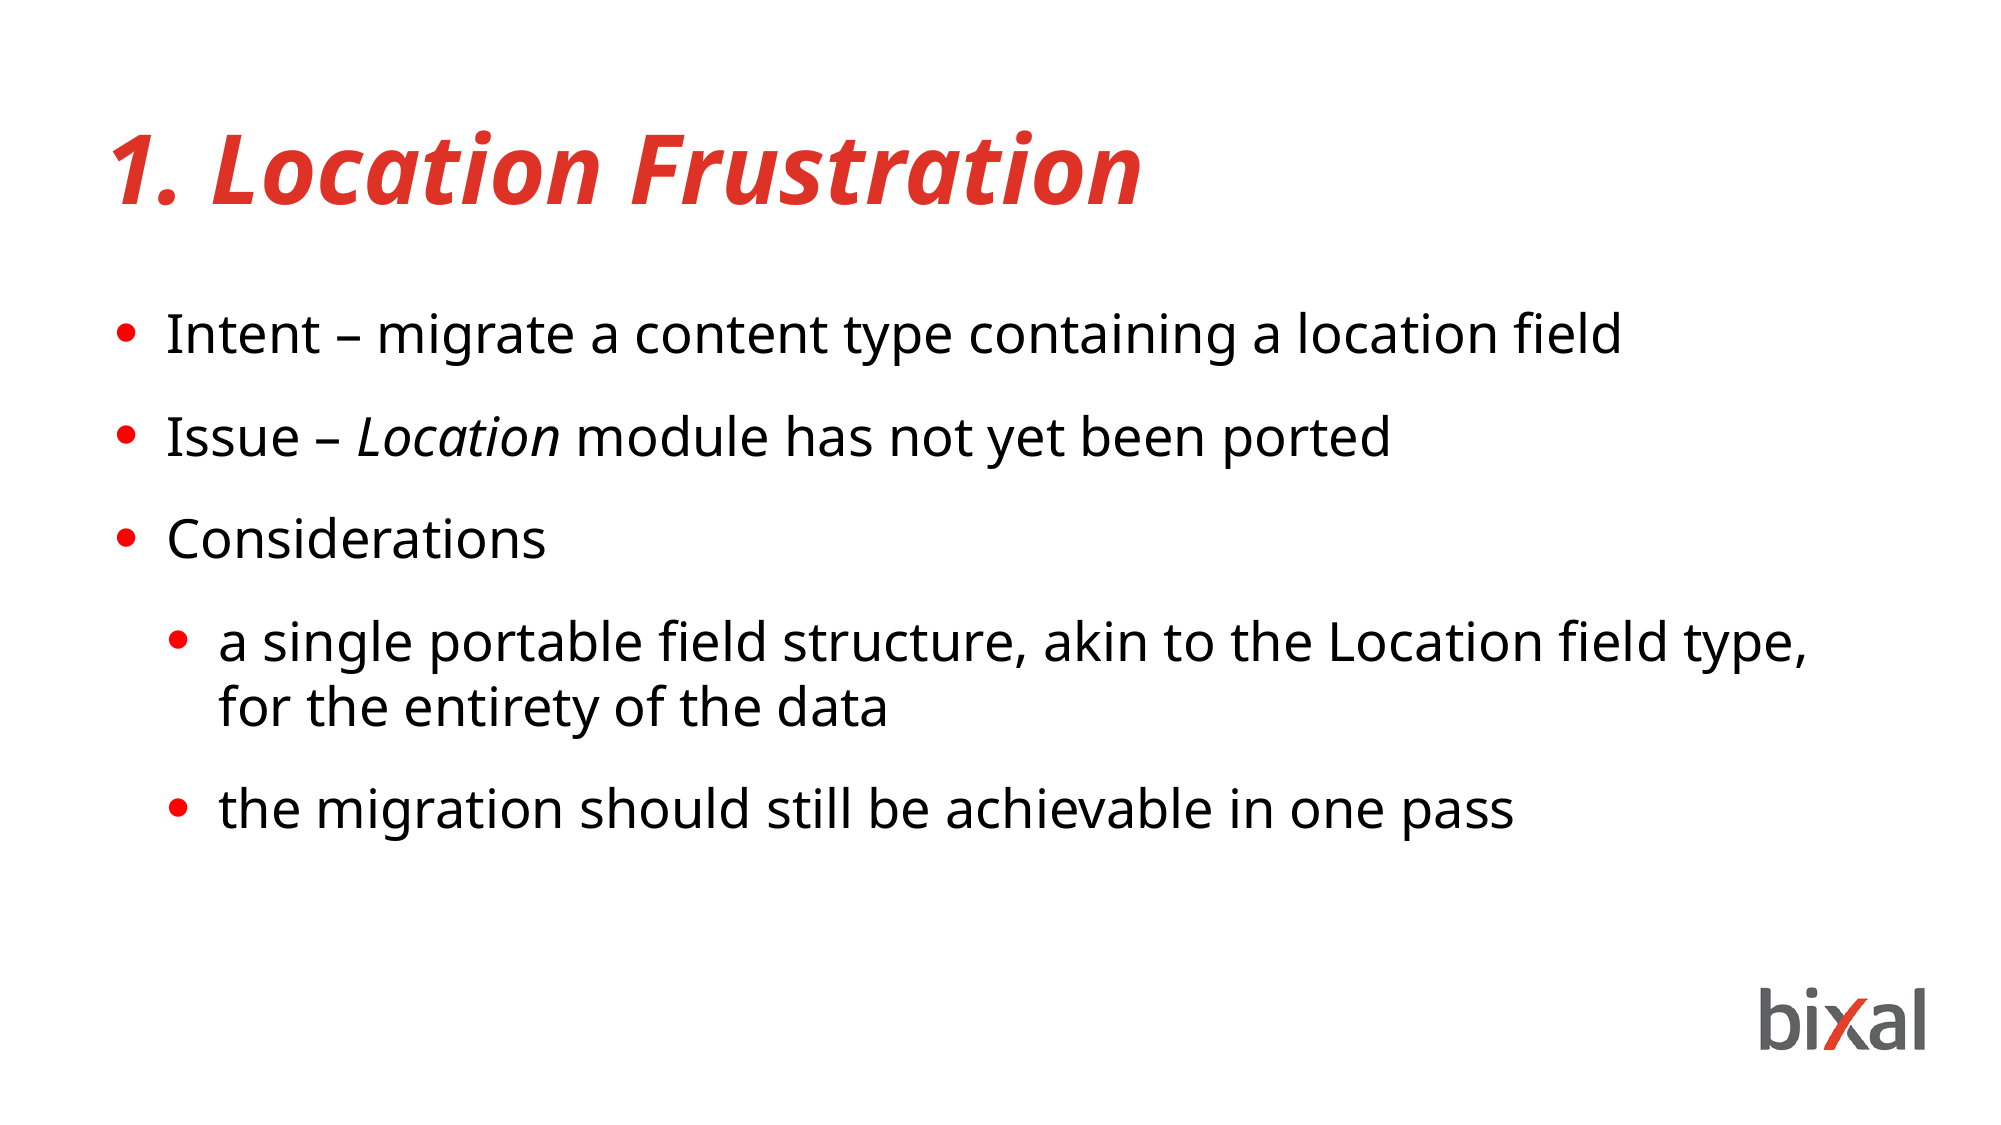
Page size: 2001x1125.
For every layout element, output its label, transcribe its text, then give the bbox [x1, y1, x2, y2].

list Intent – migrate a content type containing a location field Issue – Location module has not yet been ported Considerations a single portable field structure, akin to the Location field type, for the entirety of the data the migration should still be achievable in one pass [105, 290, 1872, 854]
list 1. Location Frustration [95, 119, 1941, 235]
picture [1757, 937, 1947, 1108]
